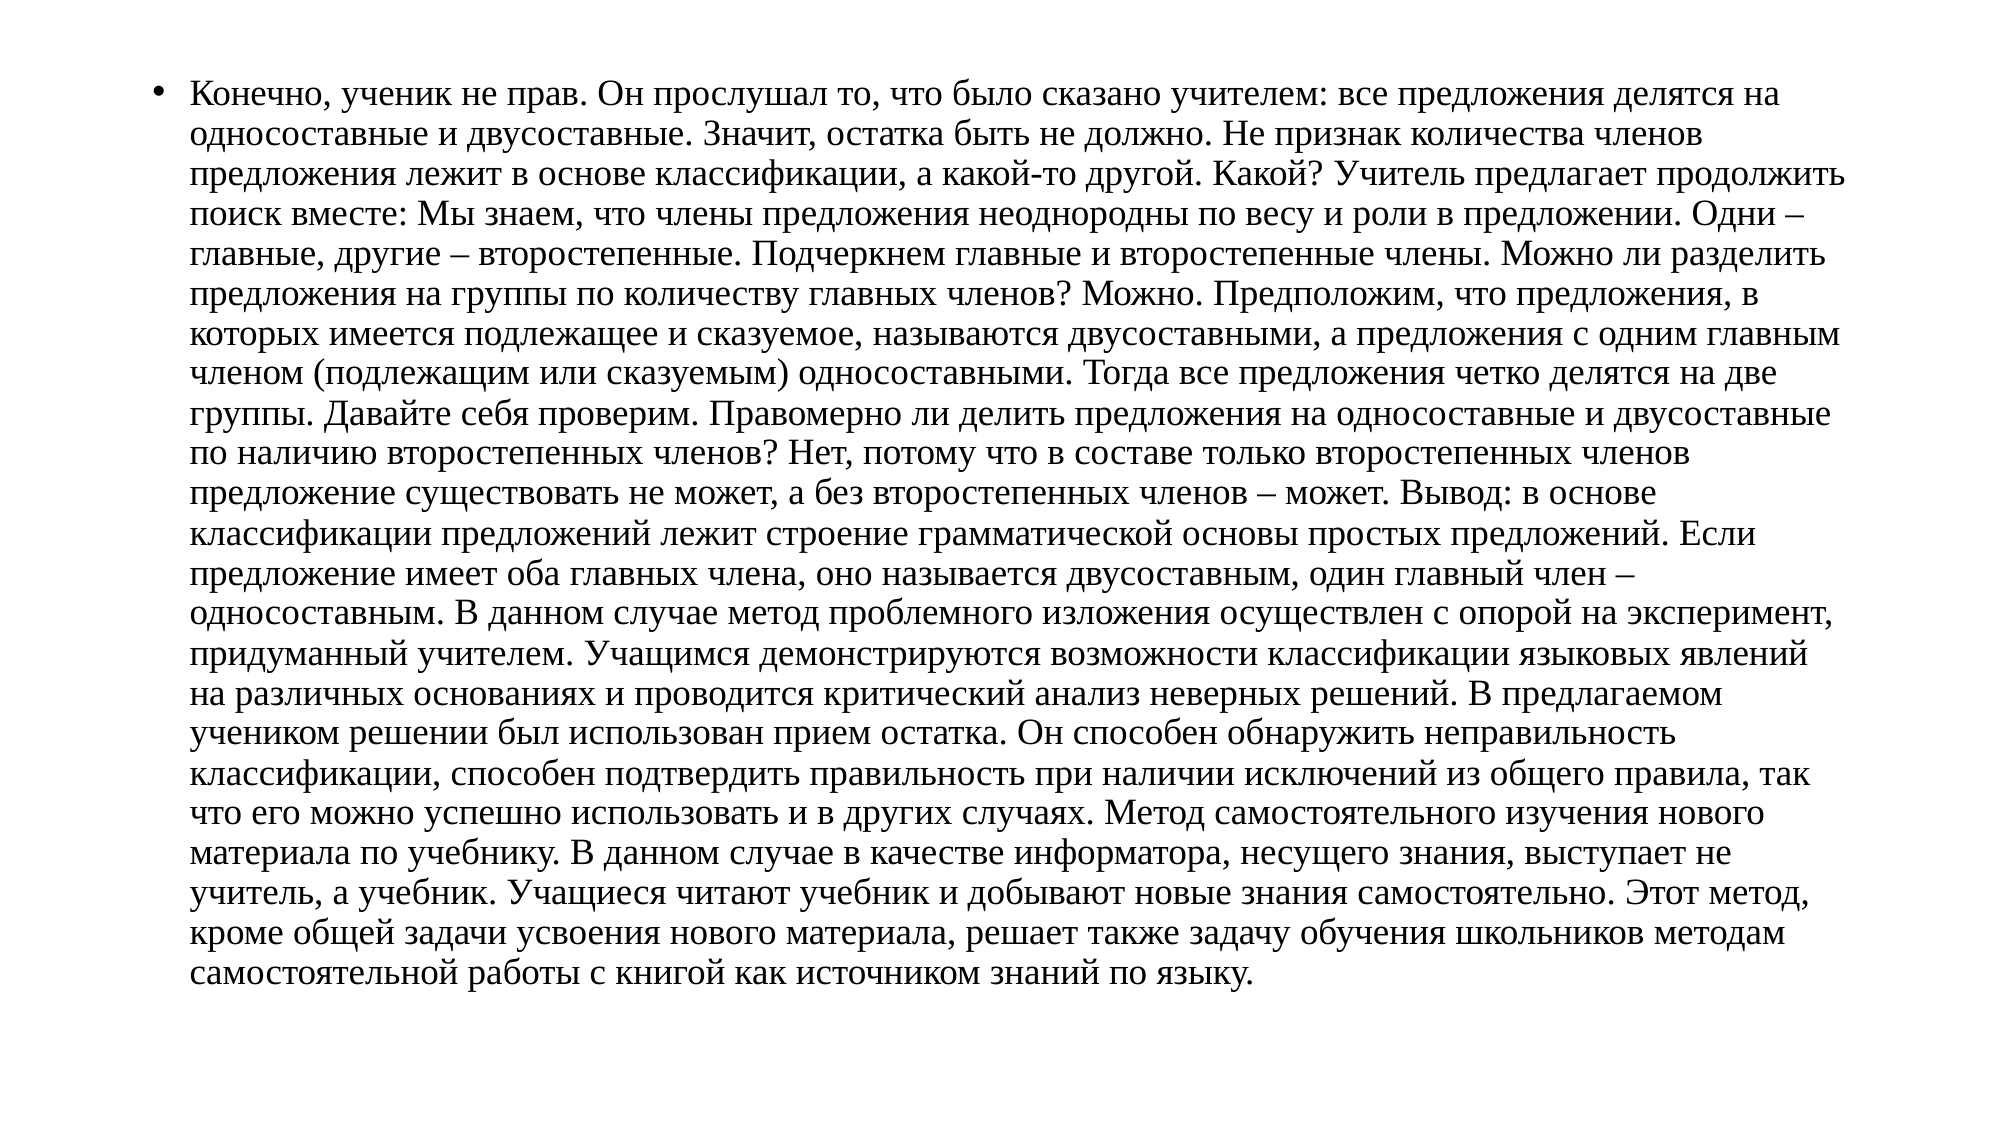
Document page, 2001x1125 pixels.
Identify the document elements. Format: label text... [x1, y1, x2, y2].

list Конечно, ученик не прав. Он прослушал то, что было сказано учителем: все предложения делятся на односоставные и двусоставные. Значит, остатка быть не должно. Не признак количества членов предложения лежит в основе классификации, а какой-то другой. Какой? Учитель предлагает продолжить поиск вместе: Мы знаем, что члены предложения неоднородны по весу и роли в предложении. Одни – главные, другие – второстепенные. Подчеркнем главные и второстепенные члены. Можно ли разделить предложения на группы по количеству главных членов? Можно. Предположим, что предложения, в которых имеется подлежащее и сказуемое, называются двусоставными, а предложения с одним главным членом (подлежащим или сказуемым) односоставными. Тогда все предложения четко делятся на две группы. Давайте себя проверим. Правомерно ли делить предложения на односоставные и двусоставные по наличию второстепенных членов? Нет, потому что в составе только второстепенных членов предложение существовать не может, а без второстепенных членов – может. Вывод: в основе классификации предложений лежит строение грамматической основы простых предложений. Если предложение имеет оба главных члена, оно называется двусоставным, один главный член – односоставным. В данном случае метод проблемного изложения осуществлен с опорой на эксперимент, придуманный учителем. Учащимся демонстрируются возможности классификации языковых явлений на различных основаниях и проводится критический анализ неверных решений. В предлагаемом учеником решении был использован прием остатка. Он способен обнаружить неправильность классификации, способен подтвердить правильность при наличии исключений из общего правила, так что его можно успешно использовать и в других случаях. Метод самостоятельного изучения нового материала по учебнику. В данном случае в качестве информатора, несущего знания, выступает не учитель, а учебник. Учащиеся читают учебник и добывают новые знания самостоятельно. Этот метод, кроме общей задачи усвоения нового материала, решает также задачу обучения школьников методам самостоятельной работы с книгой как источником знаний по языку. [137, 65, 1863, 1014]
